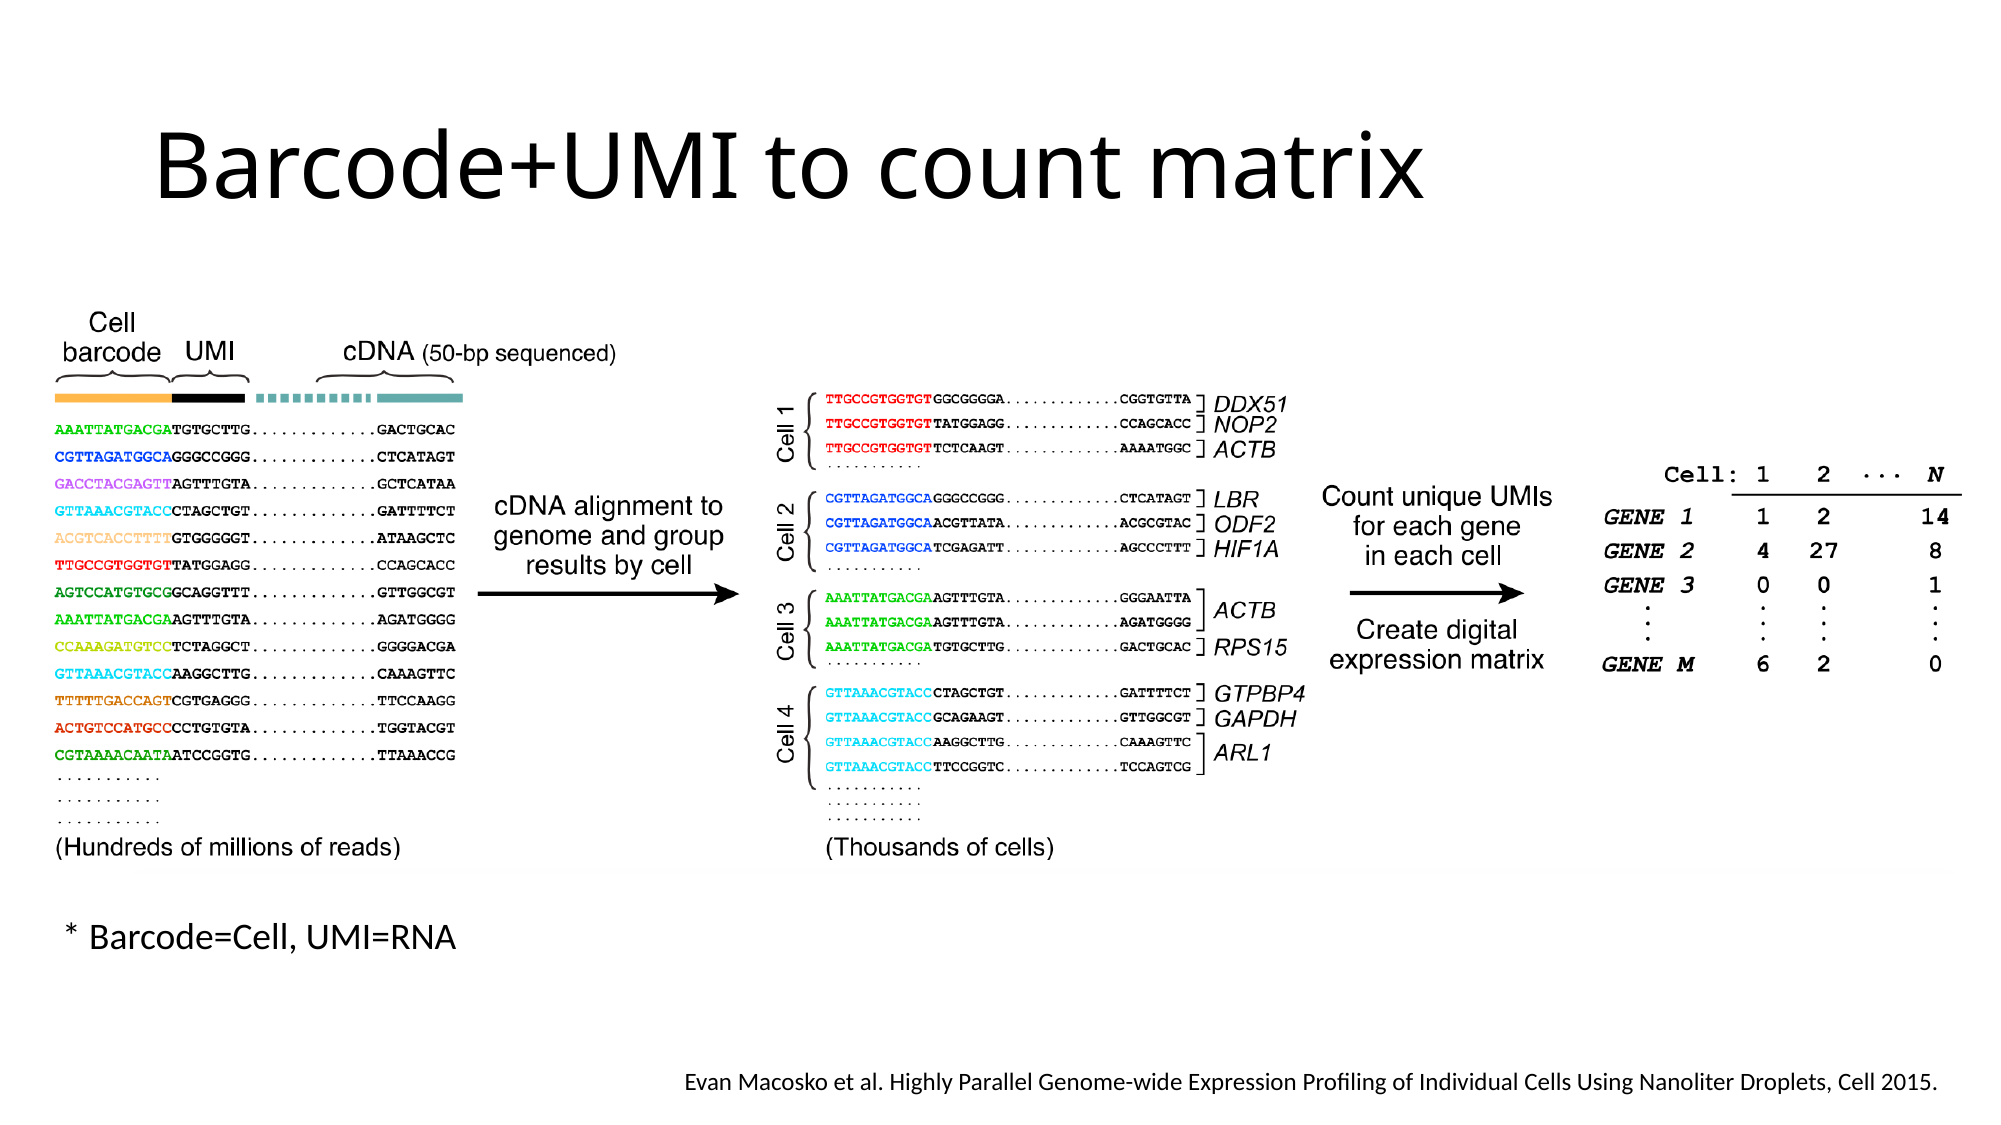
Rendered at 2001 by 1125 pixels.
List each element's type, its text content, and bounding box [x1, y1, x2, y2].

text_box Evan Macosko et al. Highly Parallel Genome-wide Expression Profiling of Individual Cells Using Nanoliter Droplets, Cell 2015. [669, 1058, 2000, 1104]
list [47, 308, 1973, 874]
title Barcode+UMI to count matrix [137, 59, 1863, 278]
text_box * Barcode=Cell, UMI=RNA [47, 904, 498, 965]
